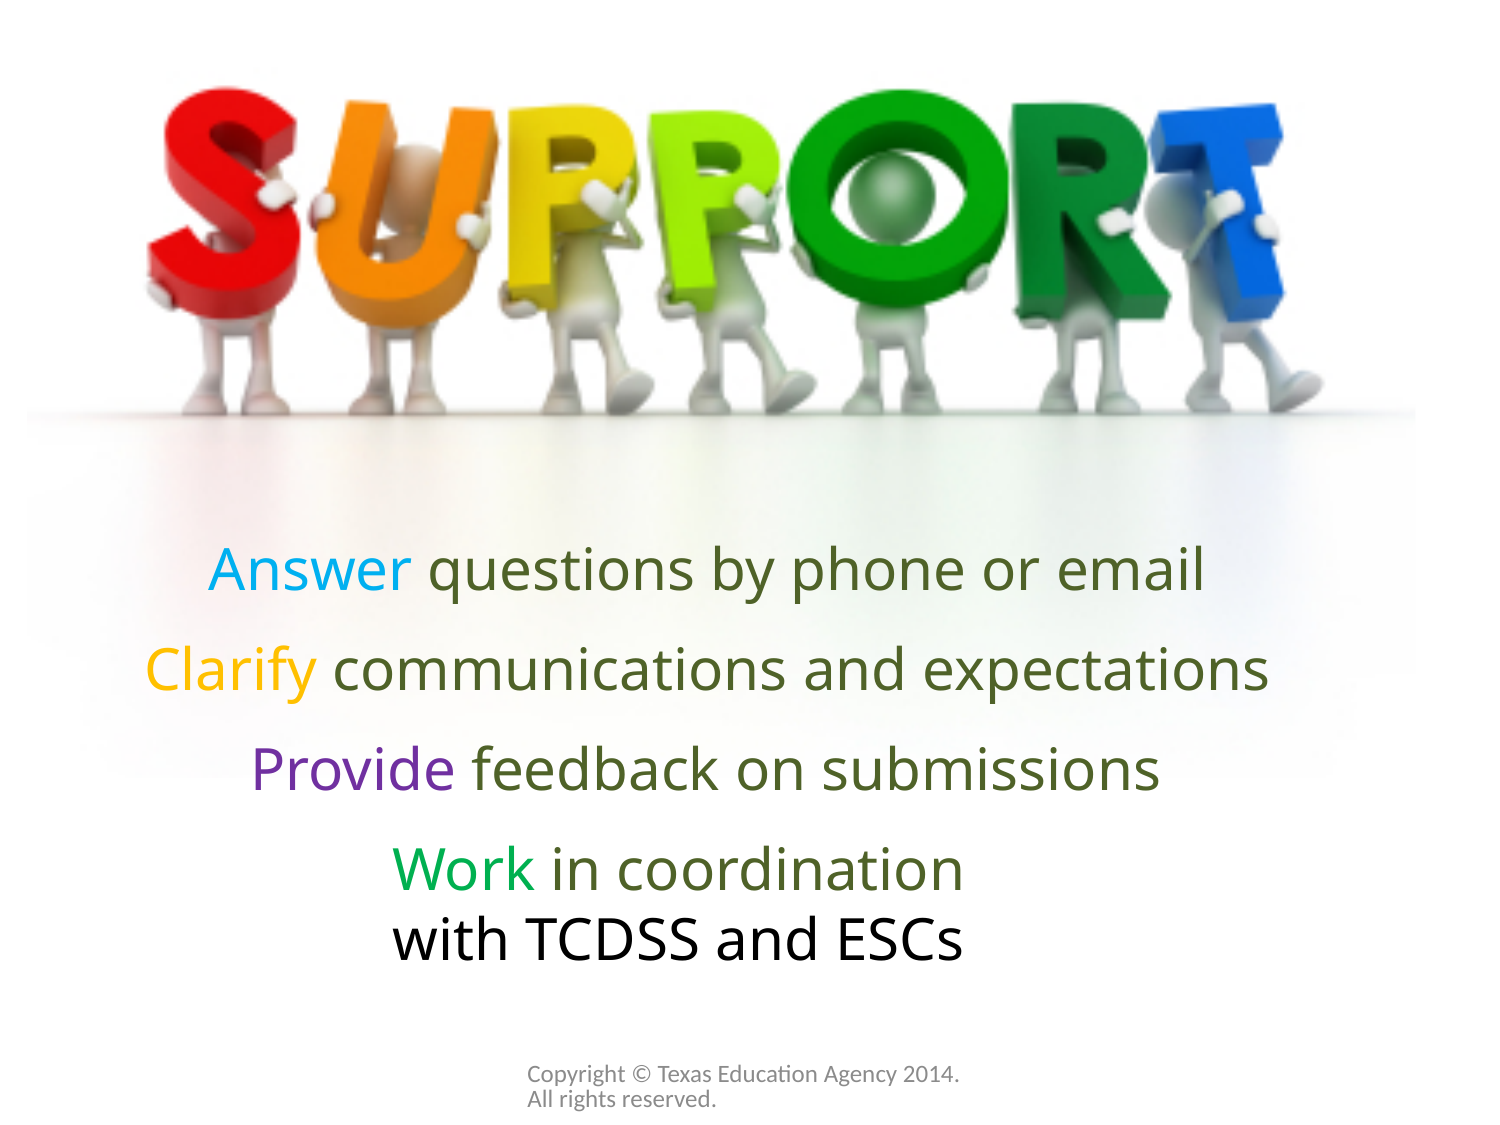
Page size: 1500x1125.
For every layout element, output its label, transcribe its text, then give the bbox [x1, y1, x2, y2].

text_box Provide feedback on submissions [235, 786, 1192, 810]
footer Copyright © Texas Education Agency 2014. All rights reserved. [512, 1042, 988, 1103]
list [24, 49, 1416, 778]
text_box Work in coordination with TCDSS and ESCs [316, 824, 1042, 980]
